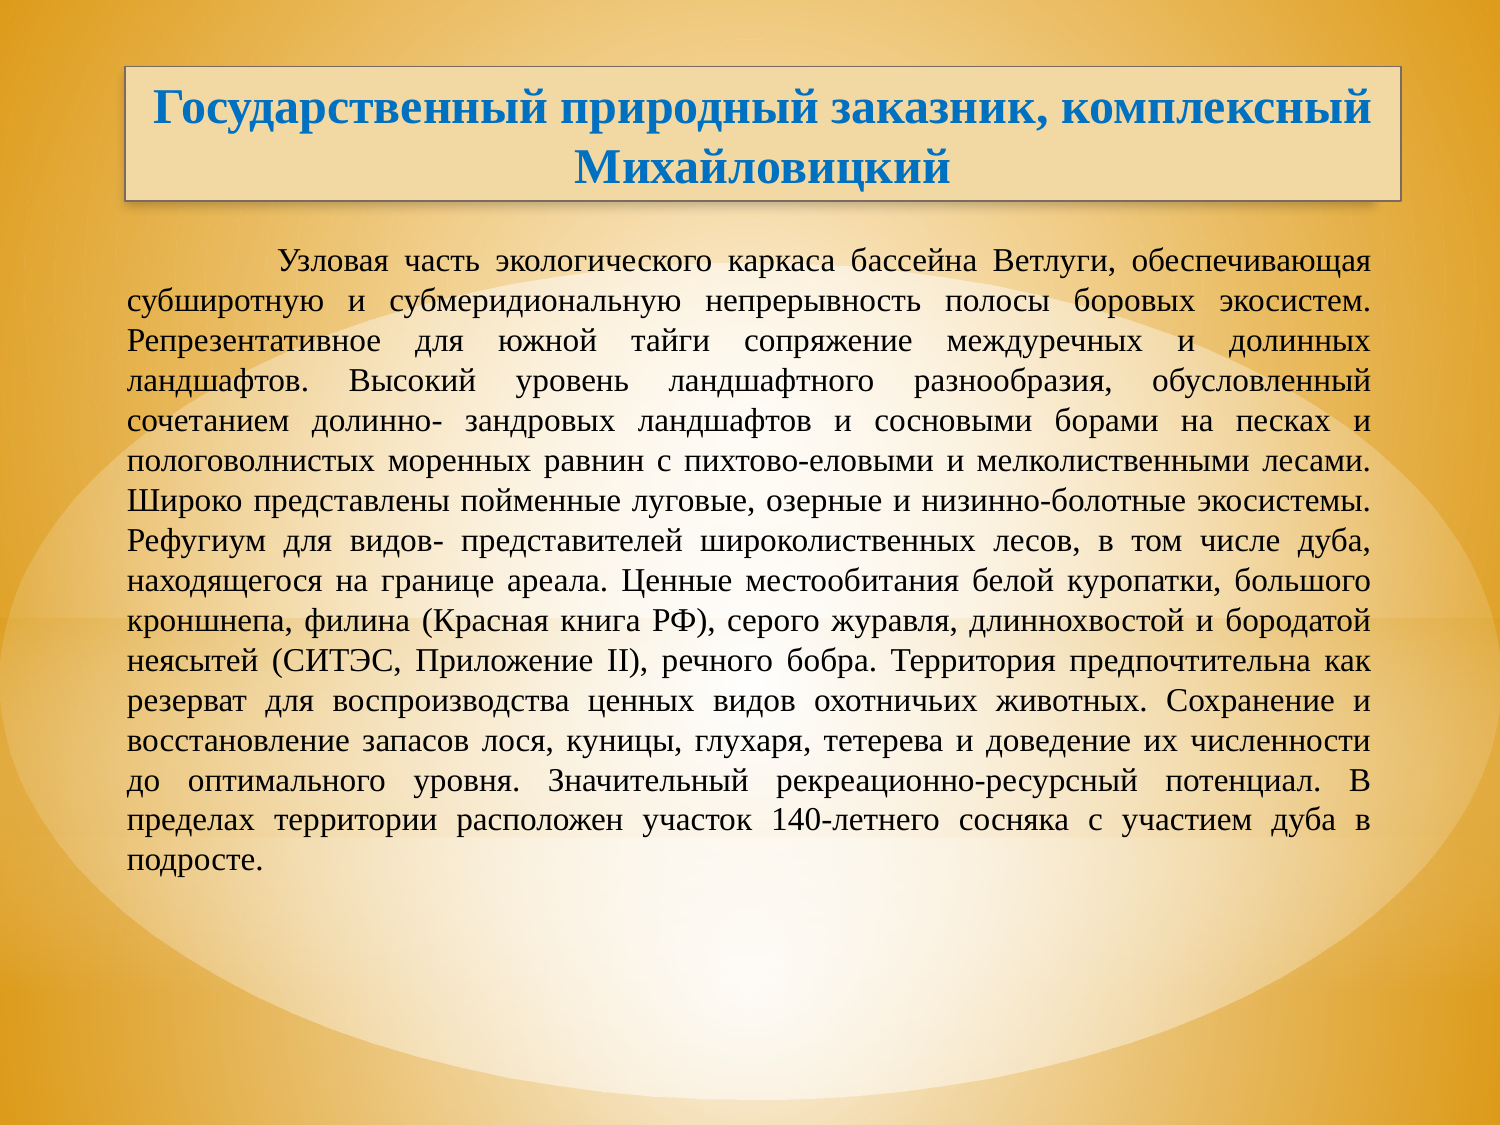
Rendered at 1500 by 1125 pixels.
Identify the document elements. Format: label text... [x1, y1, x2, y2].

text_box Государственный природный заказник, комплексный Михайловицкий [124, 66, 1402, 202]
text_box Узловая часть экологического каркаса бассейна Ветлуги, обеспечивающая субширотную и субмеридиональную непрерывность полосы боровых экосистем. Репрезентативное для южной тайги сопряжение междуречных и долинных ландшафтов. Высокий уровень ландшафтного разнообразия, обусловленный сочетанием долинно- зандровых ландшафтов и сосновыми борами на песках и пологоволнистых моренных равнин с пихтово-еловыми и мелколиственными лесами. Широко представлены пойменные луговые, озерные и низинно-болотные экосистемы. Рефугиум для видов- представителей широколиственных лесов, в том числе дуба, находящегося на границе ареала. Ценные местообитания белой куропатки, большого кроншнепа, филина (Красная книга РФ), серого журавля, длиннохвостой и бородатой неясытей (СИТЭС, Приложение II), речного бобра. Территория предпочтительна как резерват для воспроизводства ценных видов охотничьих животных. Сохранение и восстановление запасов лося, куницы, глухаря, тетерева и доведение их численности до оптимального уровня. Значительный рекреационно-ресурсный потенциал. В пределах территории расположен участок 140-летнего сосняка с участием дуба в подросте. [112, 226, 1388, 885]
